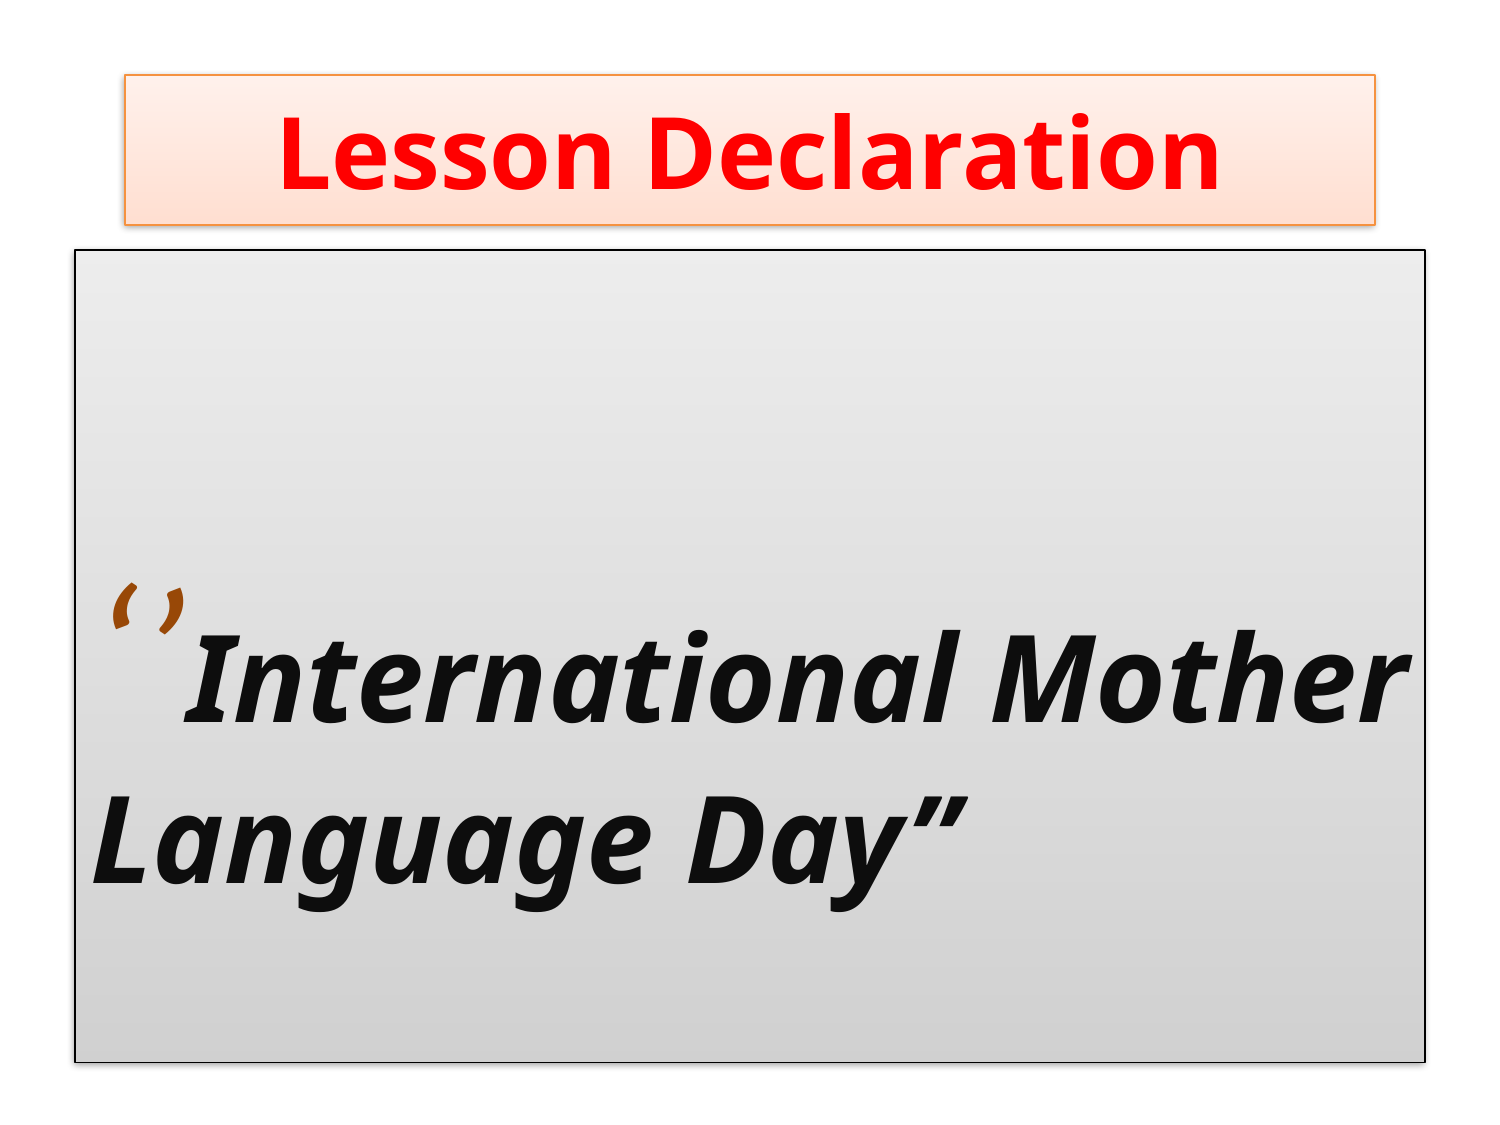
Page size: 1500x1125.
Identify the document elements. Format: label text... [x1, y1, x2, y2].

title Lesson Declaration [124, 74, 1376, 226]
list ‘’International Mother Language Day’’ [74, 249, 1426, 1063]
